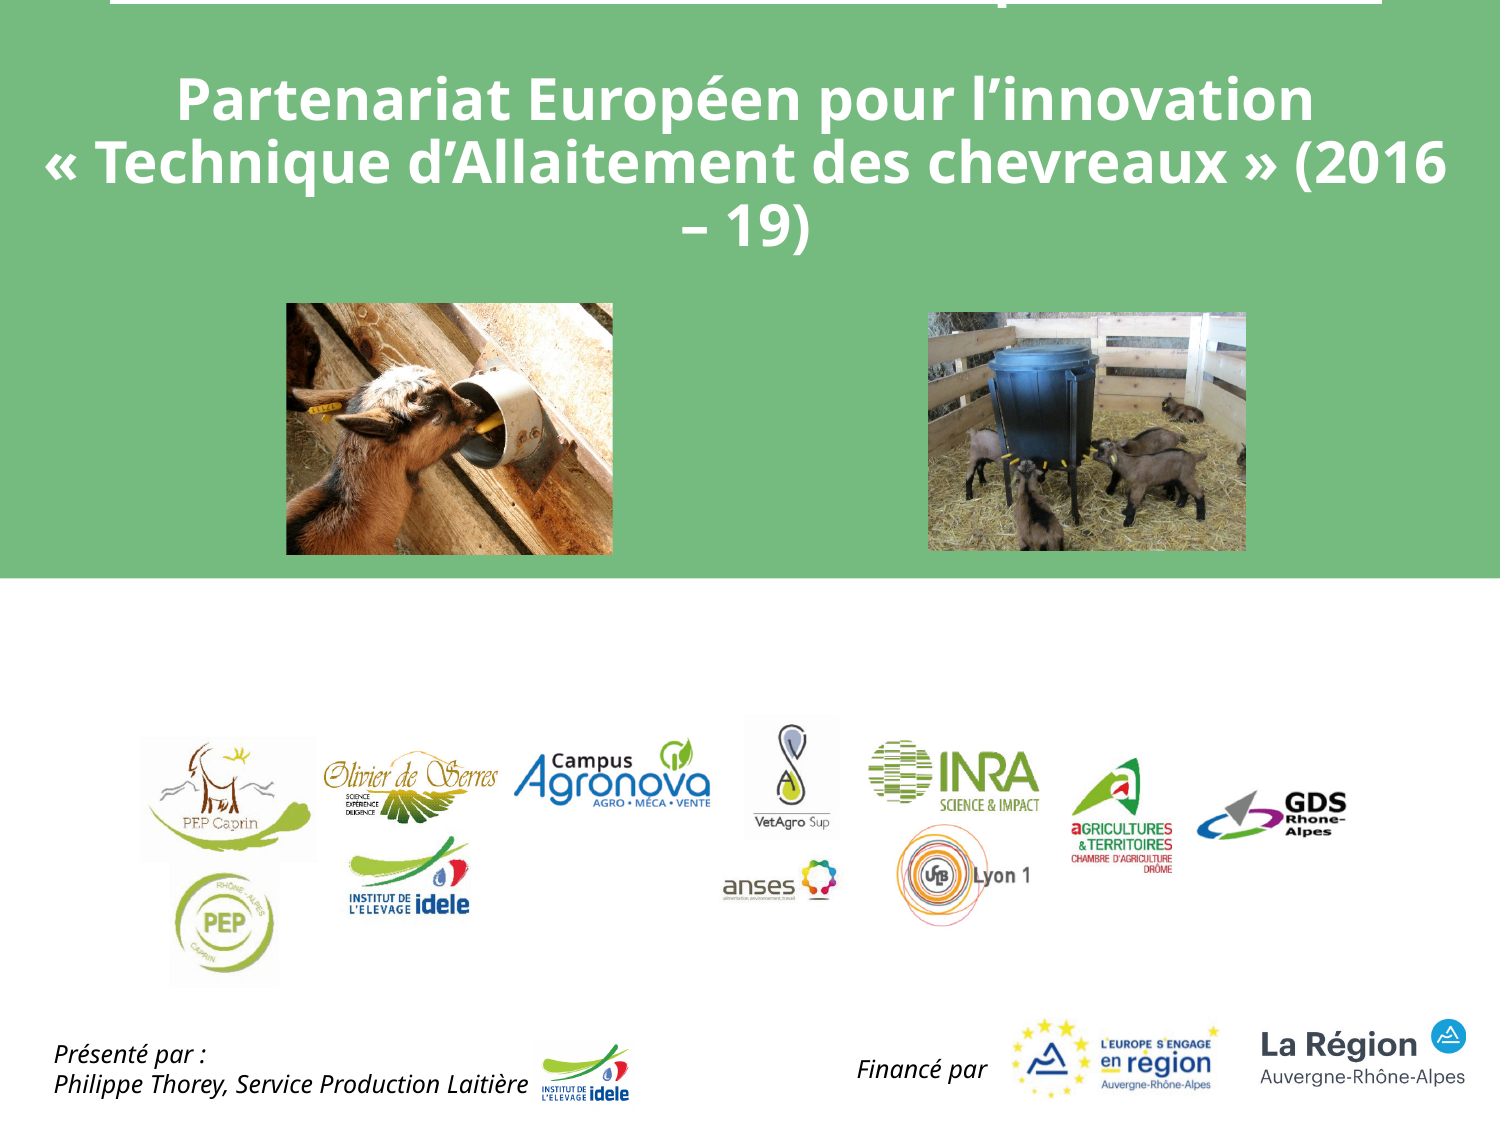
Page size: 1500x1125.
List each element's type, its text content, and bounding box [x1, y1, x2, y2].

picture [533, 1038, 636, 1110]
title Allaiter ses chevreaux en bio, quoi de neuf ? Partenariat Européen pour l’innovation « Technique d’Allaitement des chevreaux » (2016 – 19) [11, 0, 1481, 347]
picture [286, 303, 613, 555]
picture [928, 312, 1246, 551]
picture [991, 1017, 1500, 1108]
picture [140, 712, 1352, 988]
text_box Financé par : [841, 1046, 991, 1092]
text_box Présenté par : Philippe Thorey, Service Production Laitière [39, 1031, 551, 1106]
